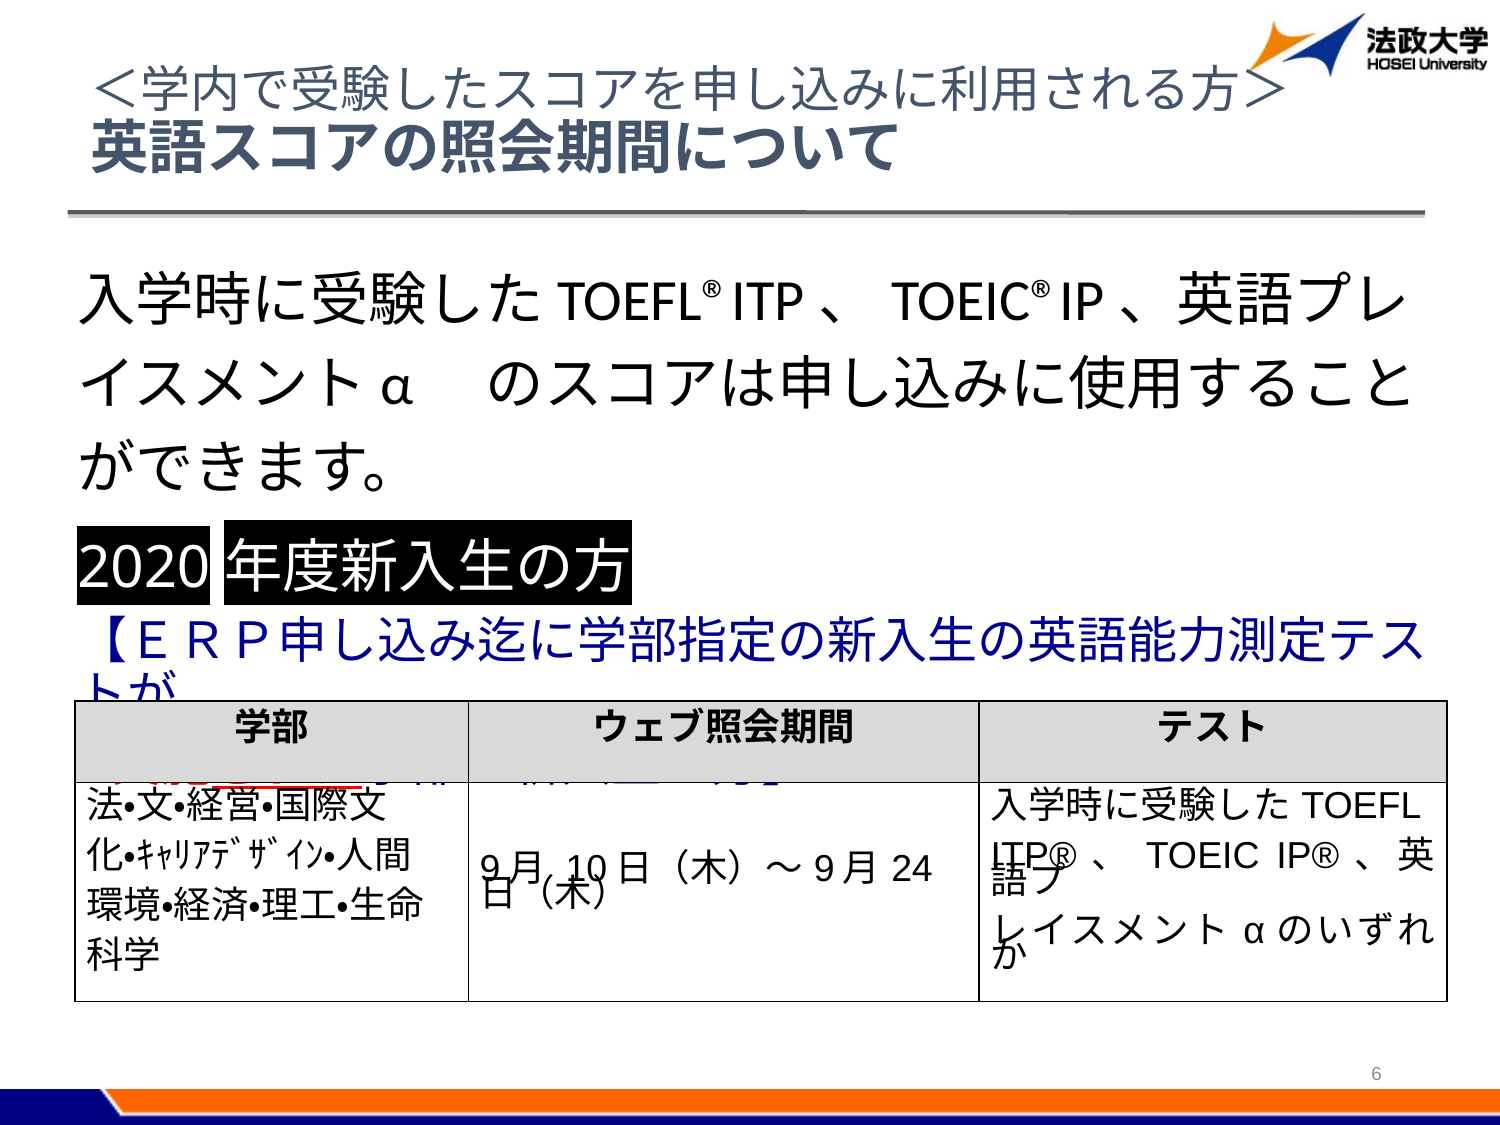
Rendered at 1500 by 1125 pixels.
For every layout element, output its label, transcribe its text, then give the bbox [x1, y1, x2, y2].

slide_number 6 [1059, 1042, 1397, 1103]
table_cell 法・文・経営・国際文 化・ｷｬﾘｱﾃﾞｻﾞｲﾝ・人間 環境・経済・理工・生命 科学 [76, 783, 468, 1001]
title ＜学内で受験したスコアを申し込みに利用される方＞ 英語スコアの照会期間について [75, 45, 1425, 200]
picture [1248, 13, 1488, 77]
table_cell 9月 10日（木）～9月24日（木） [469, 783, 978, 1001]
picture [0, 1089, 1500, 1125]
table_header ウェブ照会期間 [469, 702, 978, 782]
table_cell 入学時に受験したTOEFL ITP®、TOEIC IP®、英語プ レイスメントαのいずれか [980, 783, 1446, 1001]
table_header テスト [980, 702, 1446, 782]
table_header 学部 [76, 702, 468, 782]
list 入学時に受験したTOEFL®ITP、TOEIC®IP、英語プレイスメントα のスコアは申し込みに使用することができます。 2020年度新入生の方 【ＥＲＰ申し込み迄に学部指定の新入生の英語能力測定テストが 実施された学部の新入生の方】 [62, 241, 1447, 1043]
